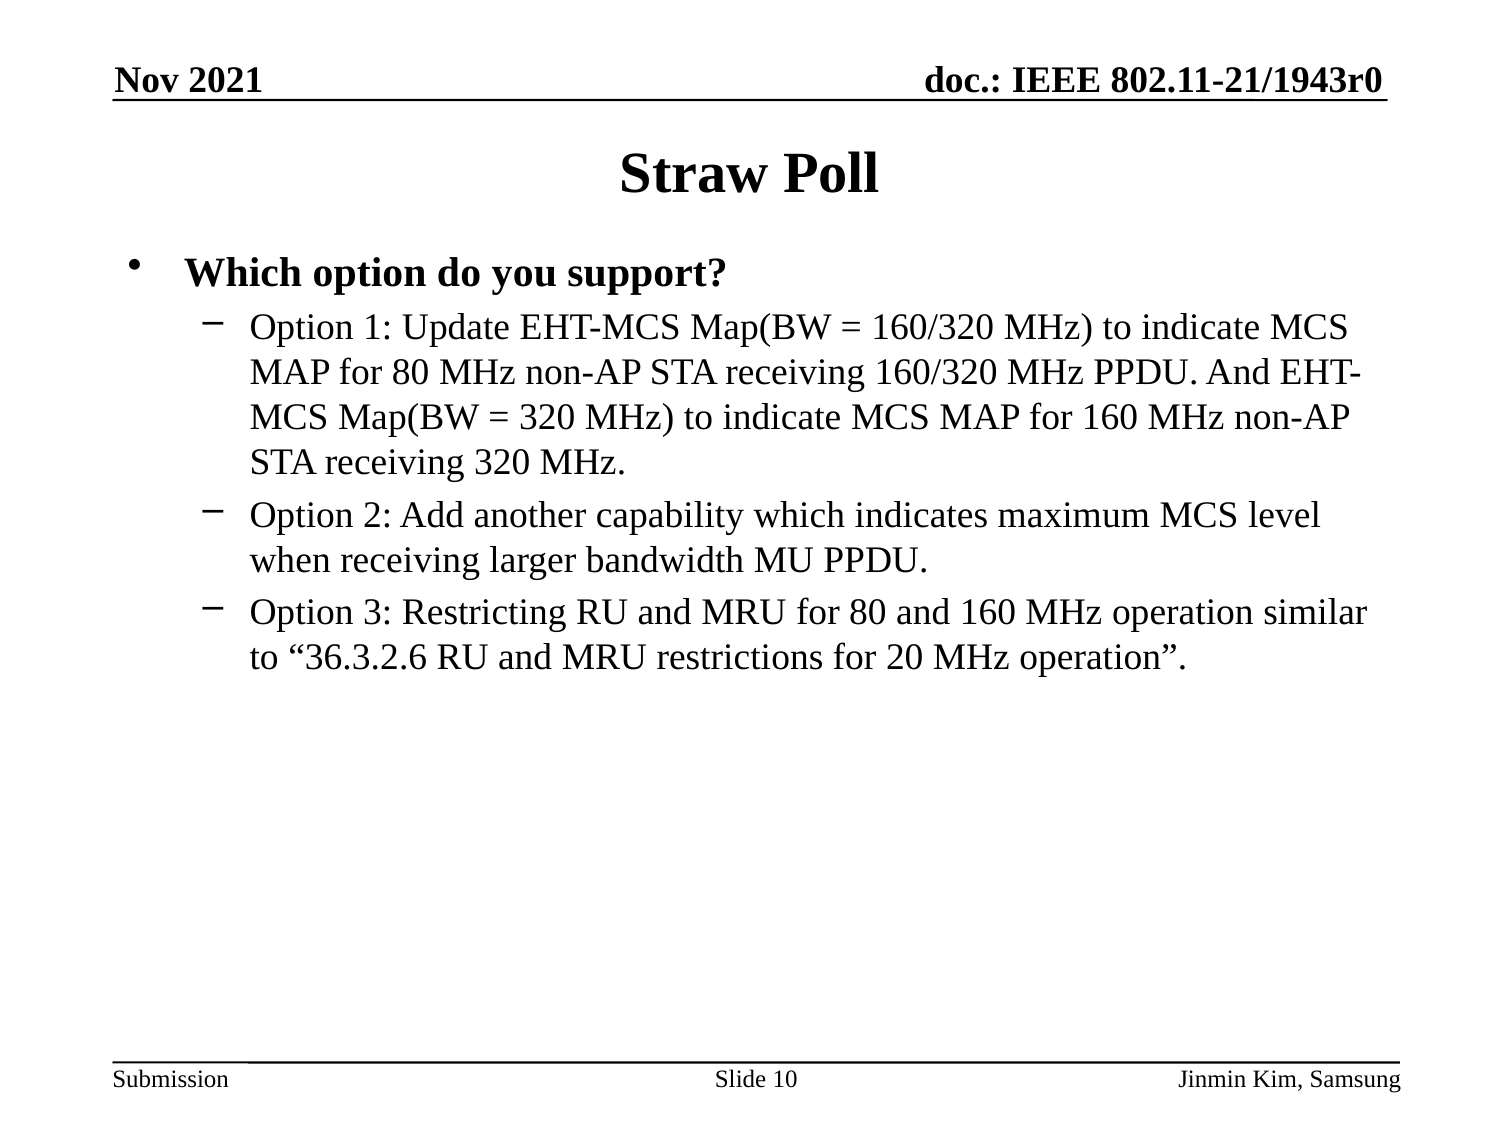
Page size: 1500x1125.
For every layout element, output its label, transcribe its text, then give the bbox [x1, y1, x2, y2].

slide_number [114, 54, 265, 101]
title Straw Poll [112, 112, 1388, 226]
slide_number Slide 10 [712, 1061, 800, 1093]
footer Jinmin Kim, Samsung [1175, 1061, 1402, 1093]
list Which option do you support? Option 1: Update EHT-MCS Map(BW = 160/320 MHz) to indicate MCS MAP for 80 MHz non-AP STA receiving 160/320 MHz PPDU. And EHT-MCS Map(BW = 320 MHz) to indicate MCS MAP for 160 MHz non-AP STA receiving 320 MHz. Option 2: Add another capability which indicates maximum MCS level when receiving larger bandwidth MU PPDU. Option 3: Restricting RU and MRU for 80 and 160 MHz operation similar to “36.3.2.6 RU and MRU restrictions for 20 MHz operation”. [112, 237, 1388, 1001]
